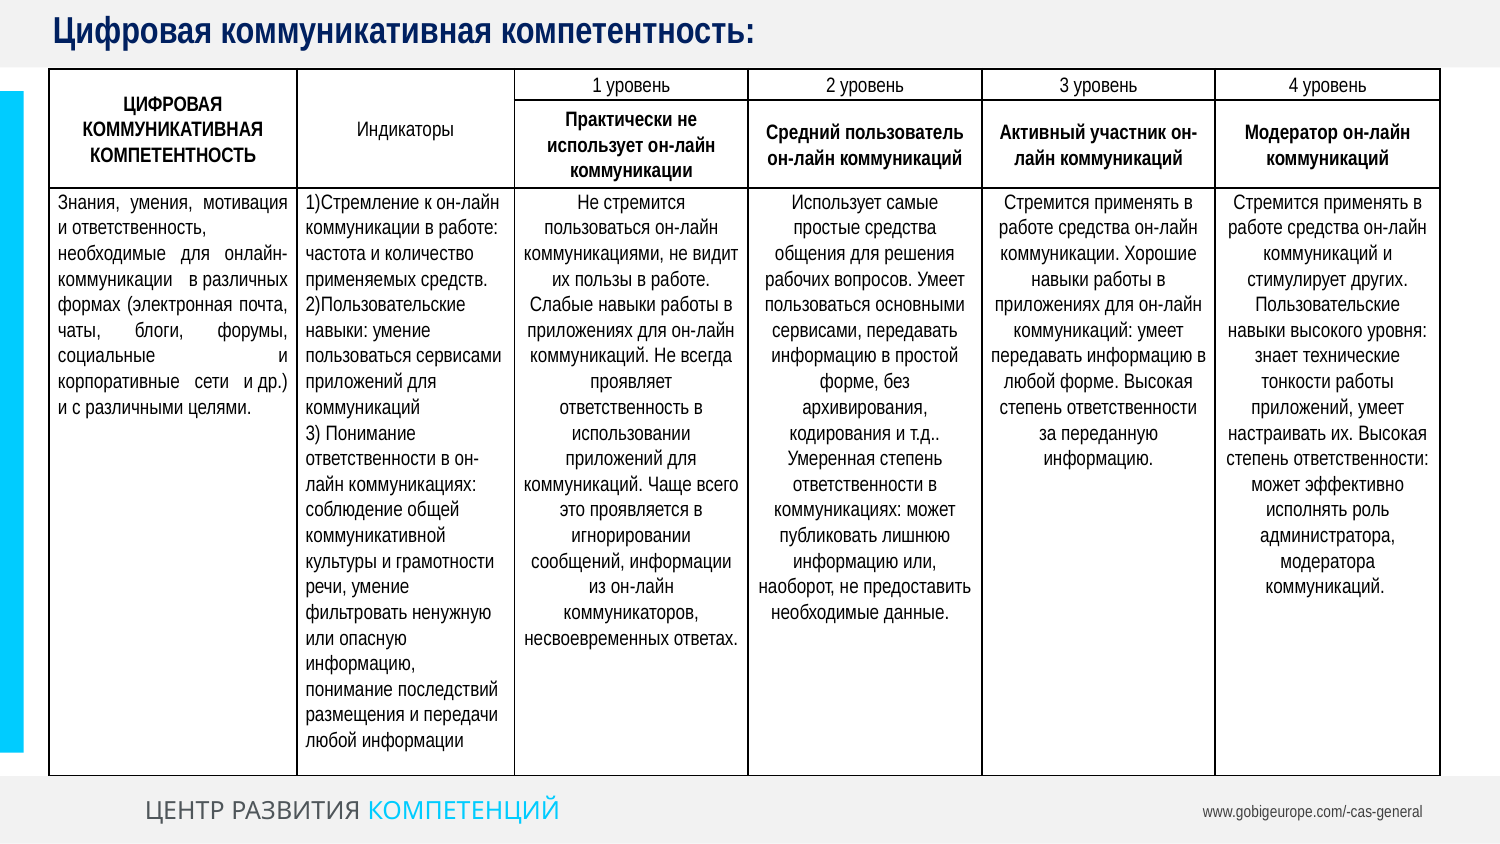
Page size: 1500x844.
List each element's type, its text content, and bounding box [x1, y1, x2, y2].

table_cell 1)Стремление к он-лайн коммуникации в работе: частота и количество применяемых средств. 2)Пользовательские навыки: умение пользоваться сервисами приложений для коммуникаций 3) Понимание ответственности в он-лайн коммуникациях: соблюдение общей коммуникативной культуры и грамотности речи, умение фильтровать ненужную или опасную информацию, понимание последствий размещения и передачи любой информации [298, 189, 514, 775]
table_cell Модератор он-лайн коммуникаций [1216, 101, 1439, 187]
table_cell Знания, умения, мотивация и ответственность, необходимые для онлайн-коммуникации в различных формах (электронная почта, чаты, блоги, форумы, социальные и корпоративные сети и др.) и с различными целями. [50, 189, 296, 775]
table_header ЦИФРОВАЯ КОММУНИКАТИВНАЯ КОМПЕТЕНТНОСТЬ [50, 70, 296, 187]
table_cell Средний пользователь он-лайн коммуникаций [749, 101, 981, 187]
table_cell Стремится применять в работе средства он-лайн коммуникации. Хорошие навыки работы в приложениях для он-лайн коммуникаций: умеет передавать информацию в любой форме. Высокая степень ответственности за переданную информацию. [983, 189, 1214, 775]
table_header 1 уровень [515, 70, 747, 99]
table_cell Стремится применять в работе средства он-лайн коммуникаций и стимулирует других. Пользовательские навыки высокого уровня: знает технические тонкости работы приложений, умеет настраивать их. Высокая степень ответственности: может эффективно исполнять роль администратора, модератора коммуникаций. [1216, 189, 1439, 775]
table_header 4 уровень [1216, 70, 1439, 99]
text_box Цифровая коммуникативная компетентность: [38, 0, 1100, 58]
table_cell Активный участник он-лайн коммуникаций [983, 101, 1214, 187]
table_header 2 уровень [749, 70, 981, 99]
table_cell Использует самые простые средства общения для решения рабочих вопросов. Умеет пользоваться основными сервисами, передавать информацию в простой форме, без архивирования, кодирования и т.д.. Умеренная степень ответственности в коммуникациях: может публиковать лишнюю информацию или, наоборот, не предоставить необходимые данные. [749, 189, 981, 775]
table_header Индикаторы [298, 70, 514, 187]
table_header 3 уровень [983, 70, 1214, 99]
table_cell Не стремится пользоваться он-лайн коммуникациями, не видит их пользы в работе. Слабые навыки работы в приложениях для он-лайн коммуникаций. Не всегда проявляет ответственность в использовании приложений для коммуникаций. Чаще всего это проявляется в игнорировании сообщений, информации из он-лайн коммуникаторов, несвоевременных ответах. [515, 189, 747, 775]
table_cell Практически не использует он-лайн коммуникации [515, 101, 747, 187]
